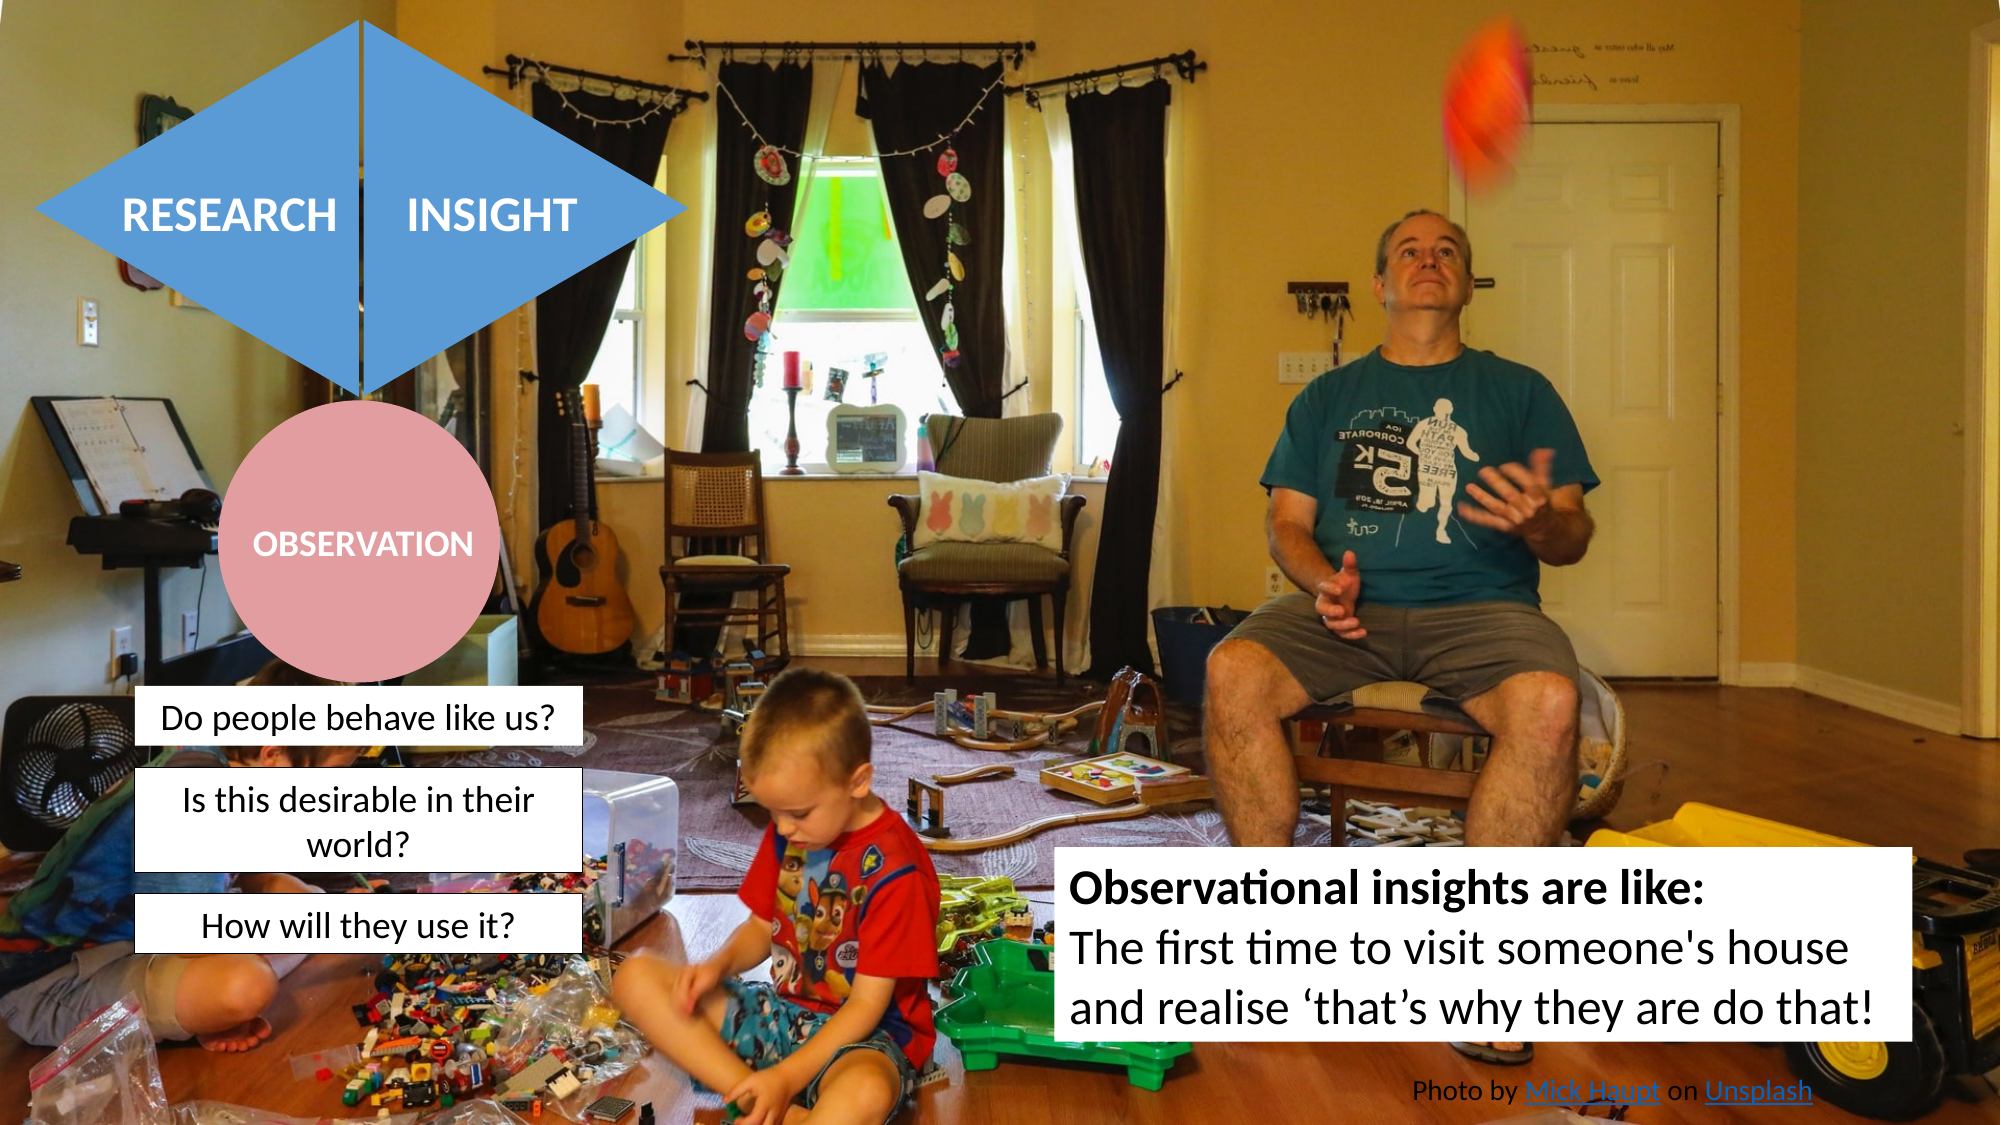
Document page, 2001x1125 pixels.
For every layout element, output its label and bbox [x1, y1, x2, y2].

text_box [33, 19, 689, 955]
list [0, 0, 2000, 1125]
